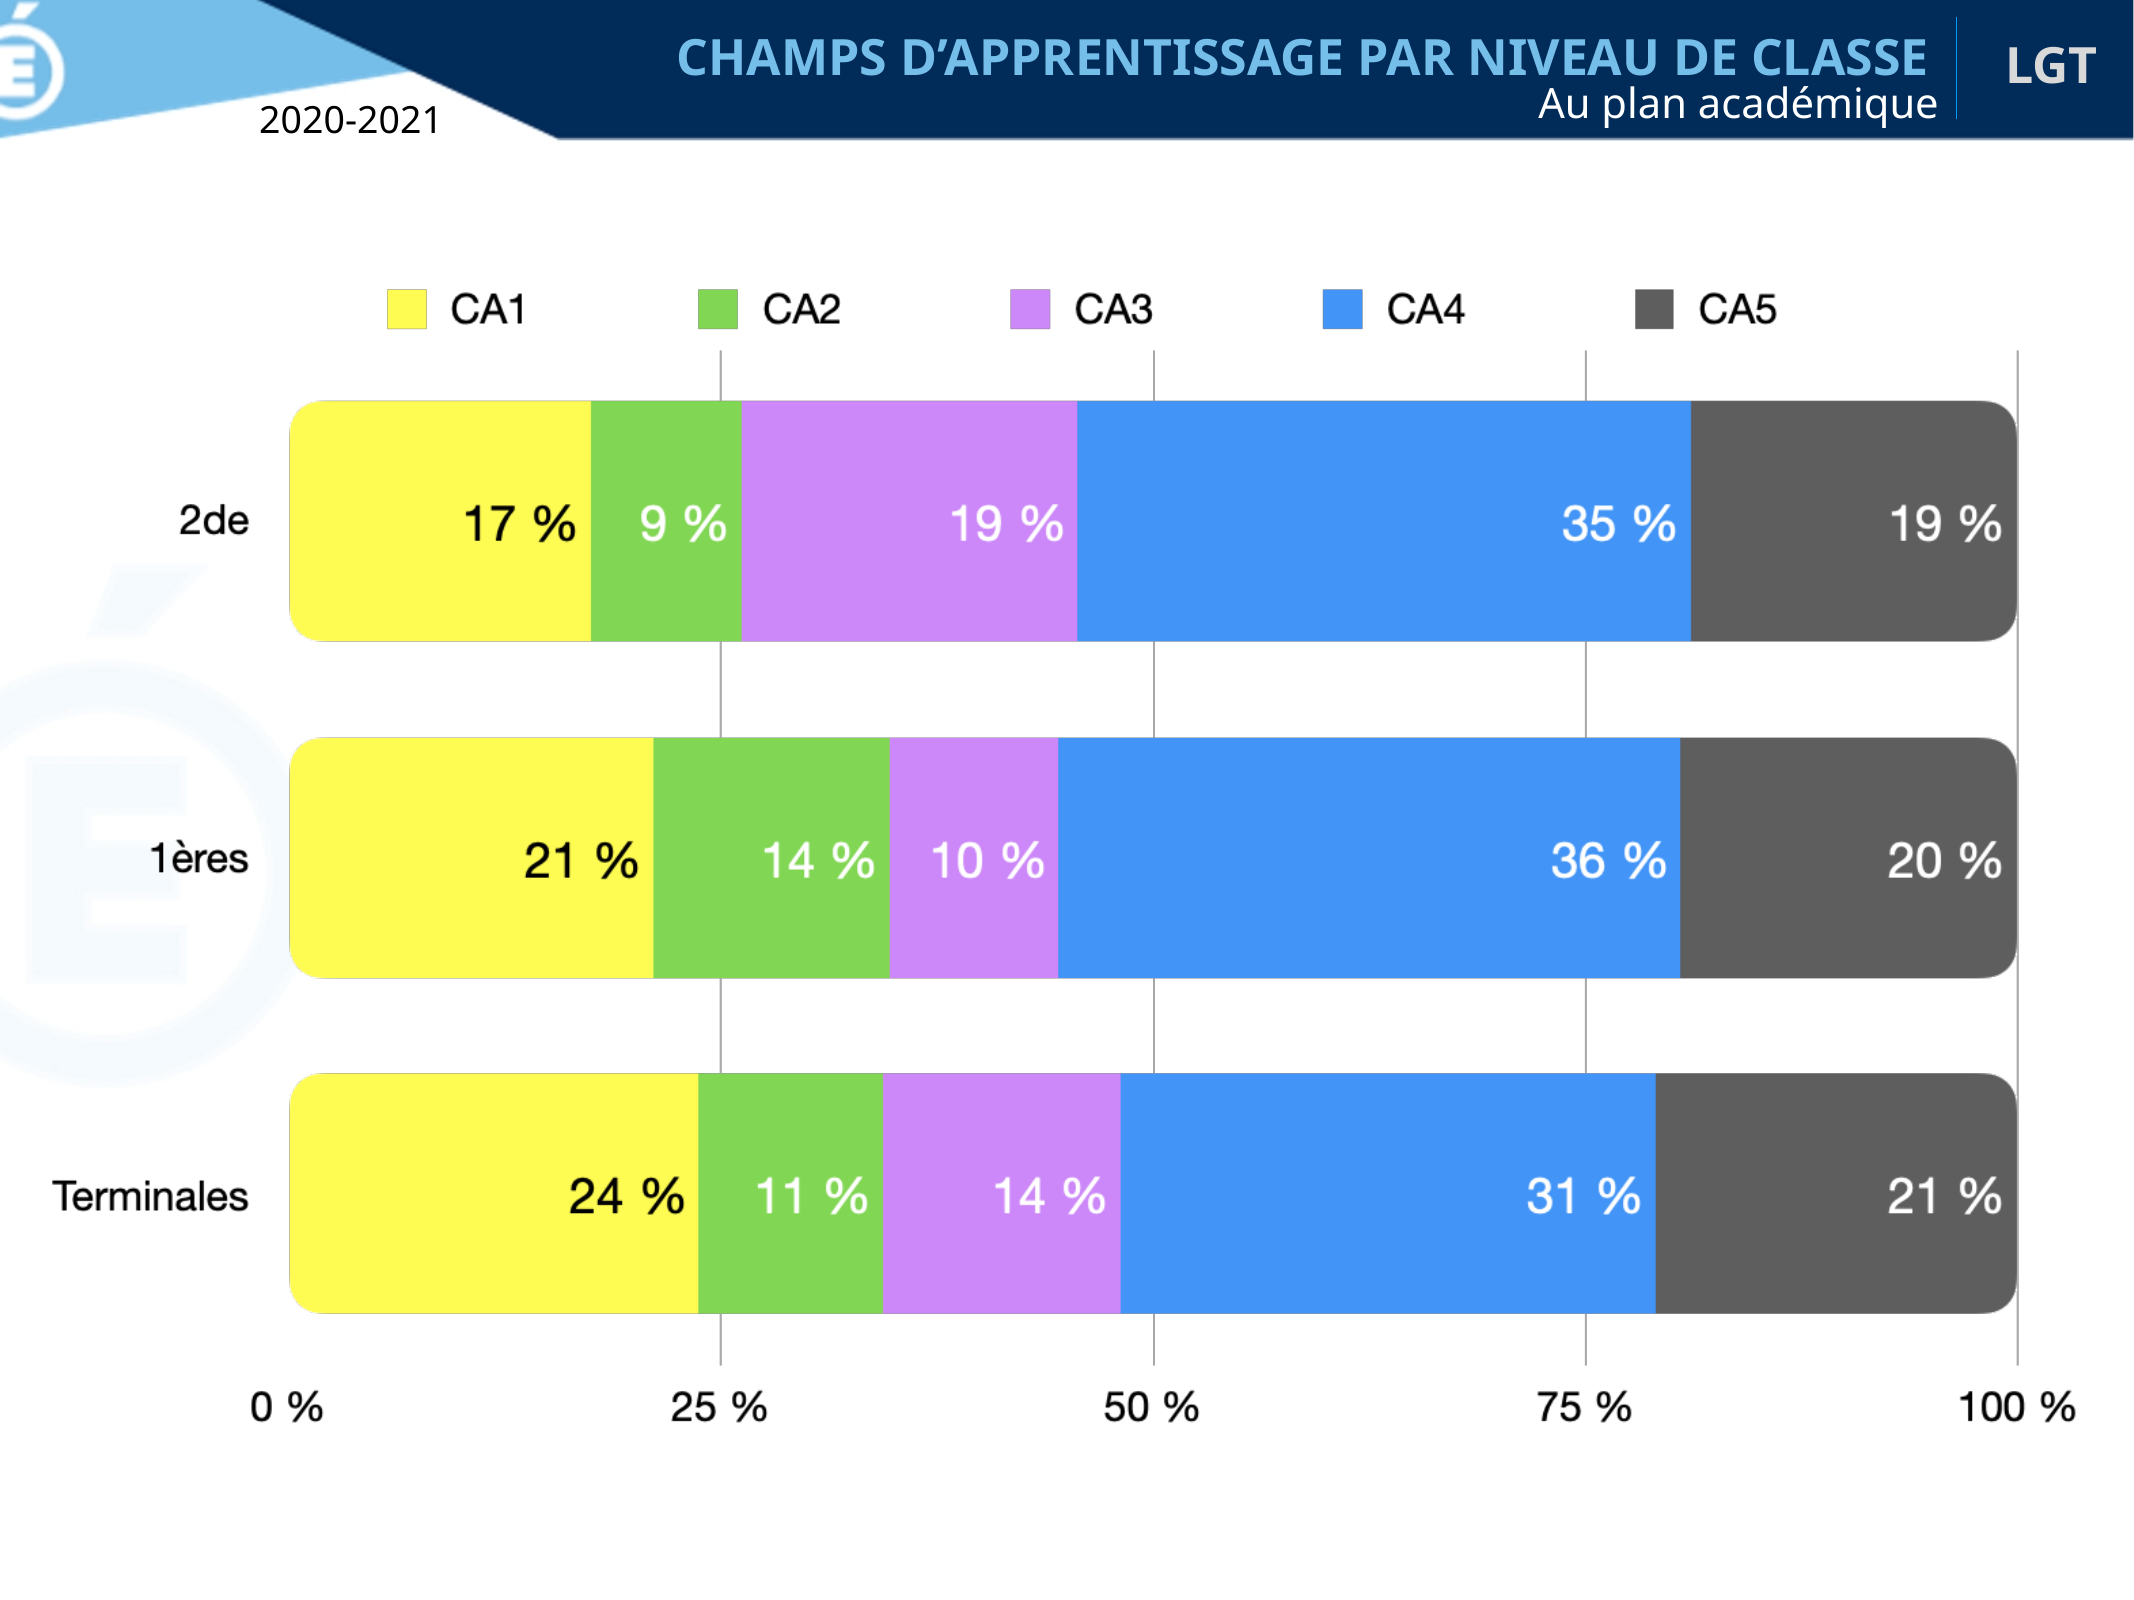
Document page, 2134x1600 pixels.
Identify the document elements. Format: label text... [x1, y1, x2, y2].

text_box 2020-2021 [119, 88, 583, 150]
text_box Au plan académique [1523, 69, 1954, 135]
text_box CHAMPS D’APPRENTISSAGE PAR NIVEAU DE CLASSE [274, 17, 1938, 94]
picture [0, 0, 2134, 1600]
text_box LGT [1975, 26, 2129, 102]
